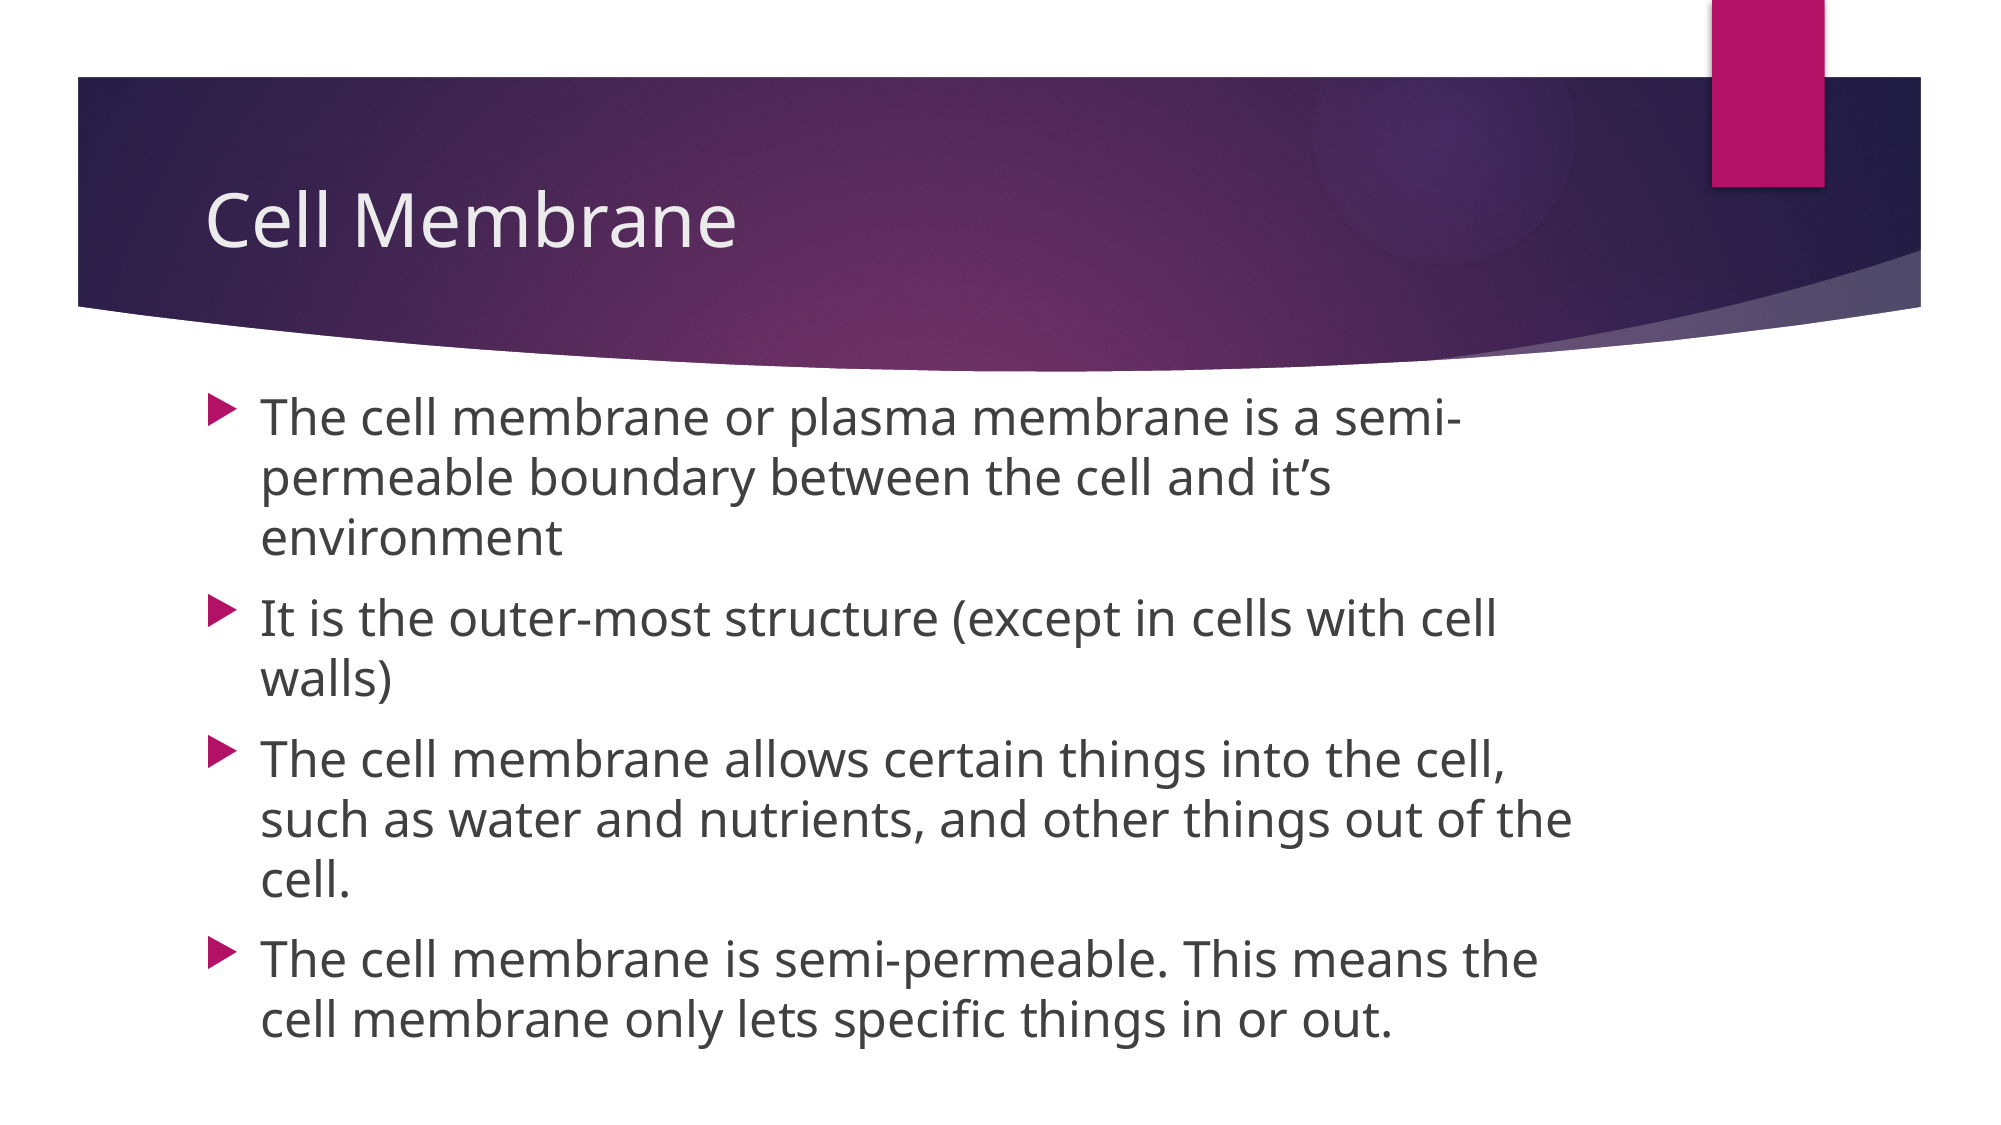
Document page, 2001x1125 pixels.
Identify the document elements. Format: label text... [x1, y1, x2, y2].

title Cell Membrane [189, 159, 1627, 276]
list The cell membrane or plasma membrane is a semi-permeable boundary between the cell and it’s environment It is the outer-most structure (except in cells with cell walls) The cell membrane allows certain things into the cell, such as water and nutrients, and other things out of the cell. The cell membrane is semi-permeable. This means the cell membrane only lets specific things in or out. [189, 377, 1638, 939]
